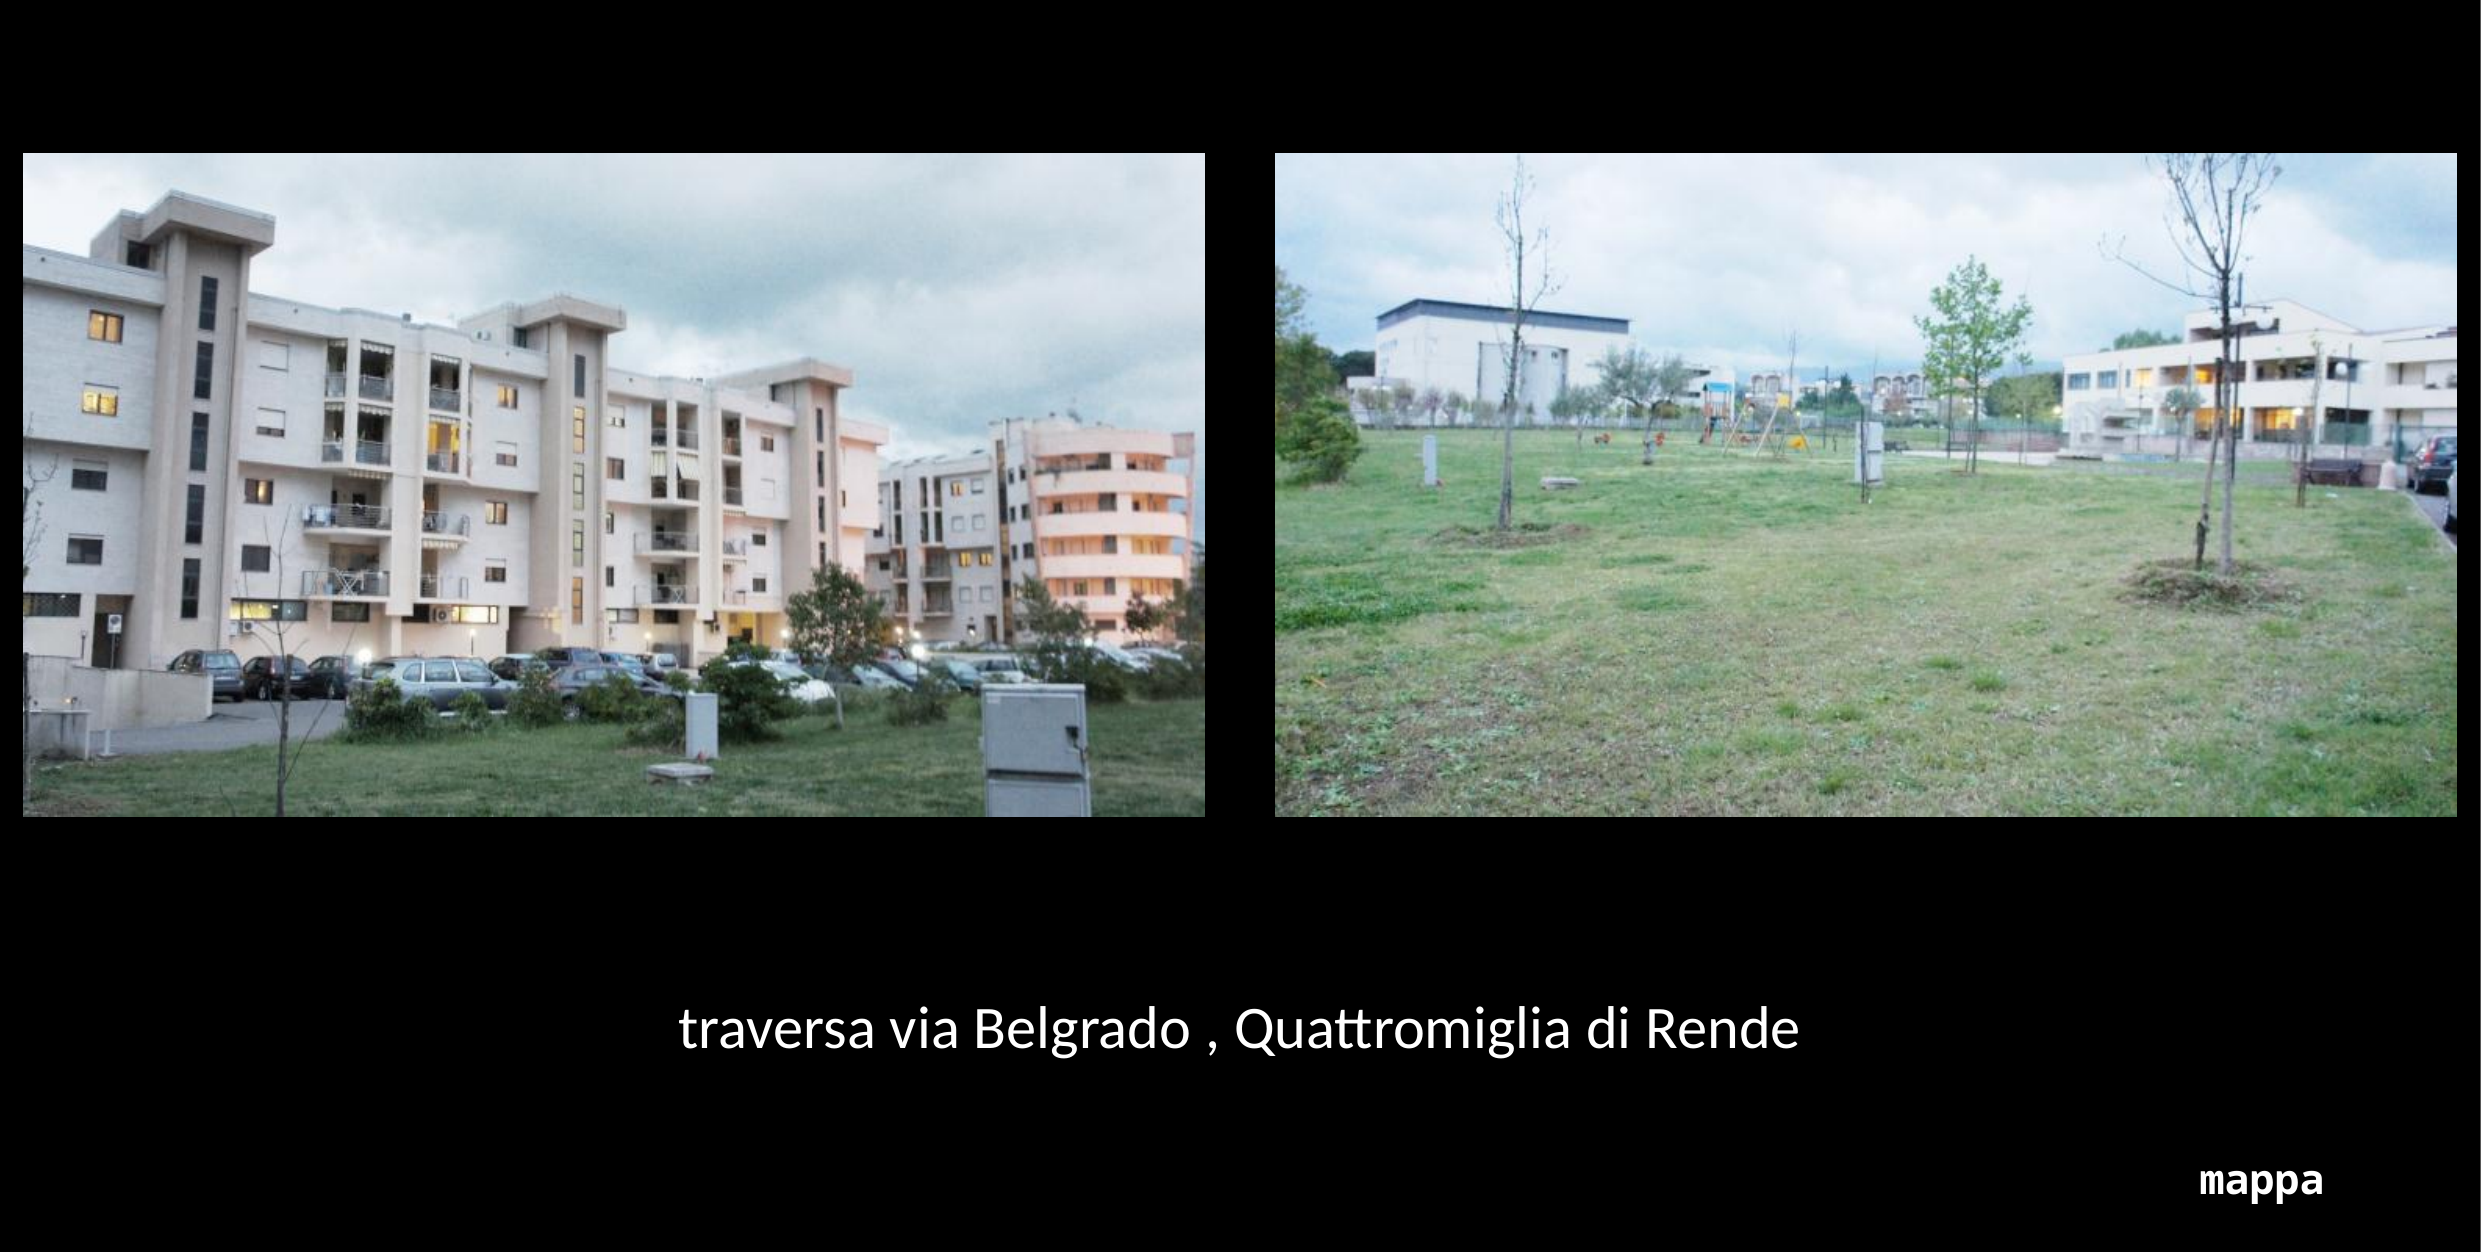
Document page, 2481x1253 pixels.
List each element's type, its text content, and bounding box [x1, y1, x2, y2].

text_box traversa via Belgrado , Quattromiglia di Rende [620, 980, 1861, 1069]
picture [23, 153, 1206, 817]
text_box mappa [2079, 1145, 2446, 1211]
picture [1275, 153, 2458, 817]
